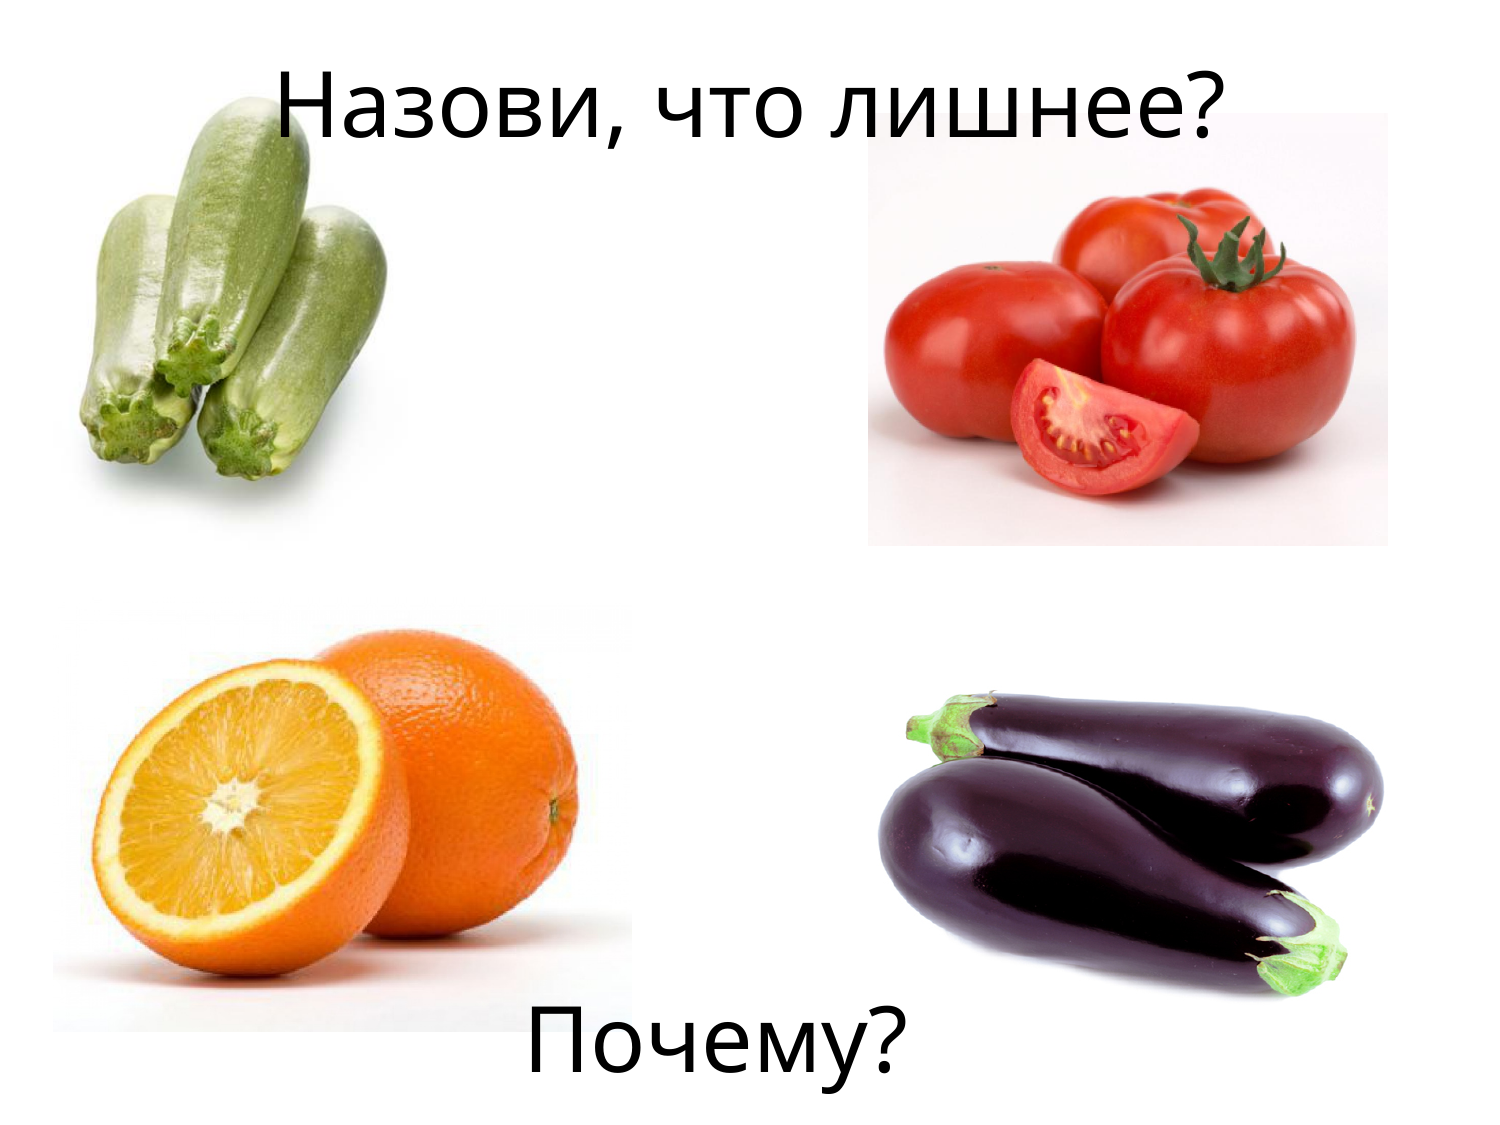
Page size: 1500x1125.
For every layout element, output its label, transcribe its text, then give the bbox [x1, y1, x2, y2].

picture [52, 597, 633, 1033]
picture [867, 621, 1389, 1071]
text_box Почему? [41, 941, 1392, 1125]
picture [867, 113, 1389, 547]
title Назови, что лишнее? [75, 7, 1425, 195]
picture [52, 30, 408, 562]
